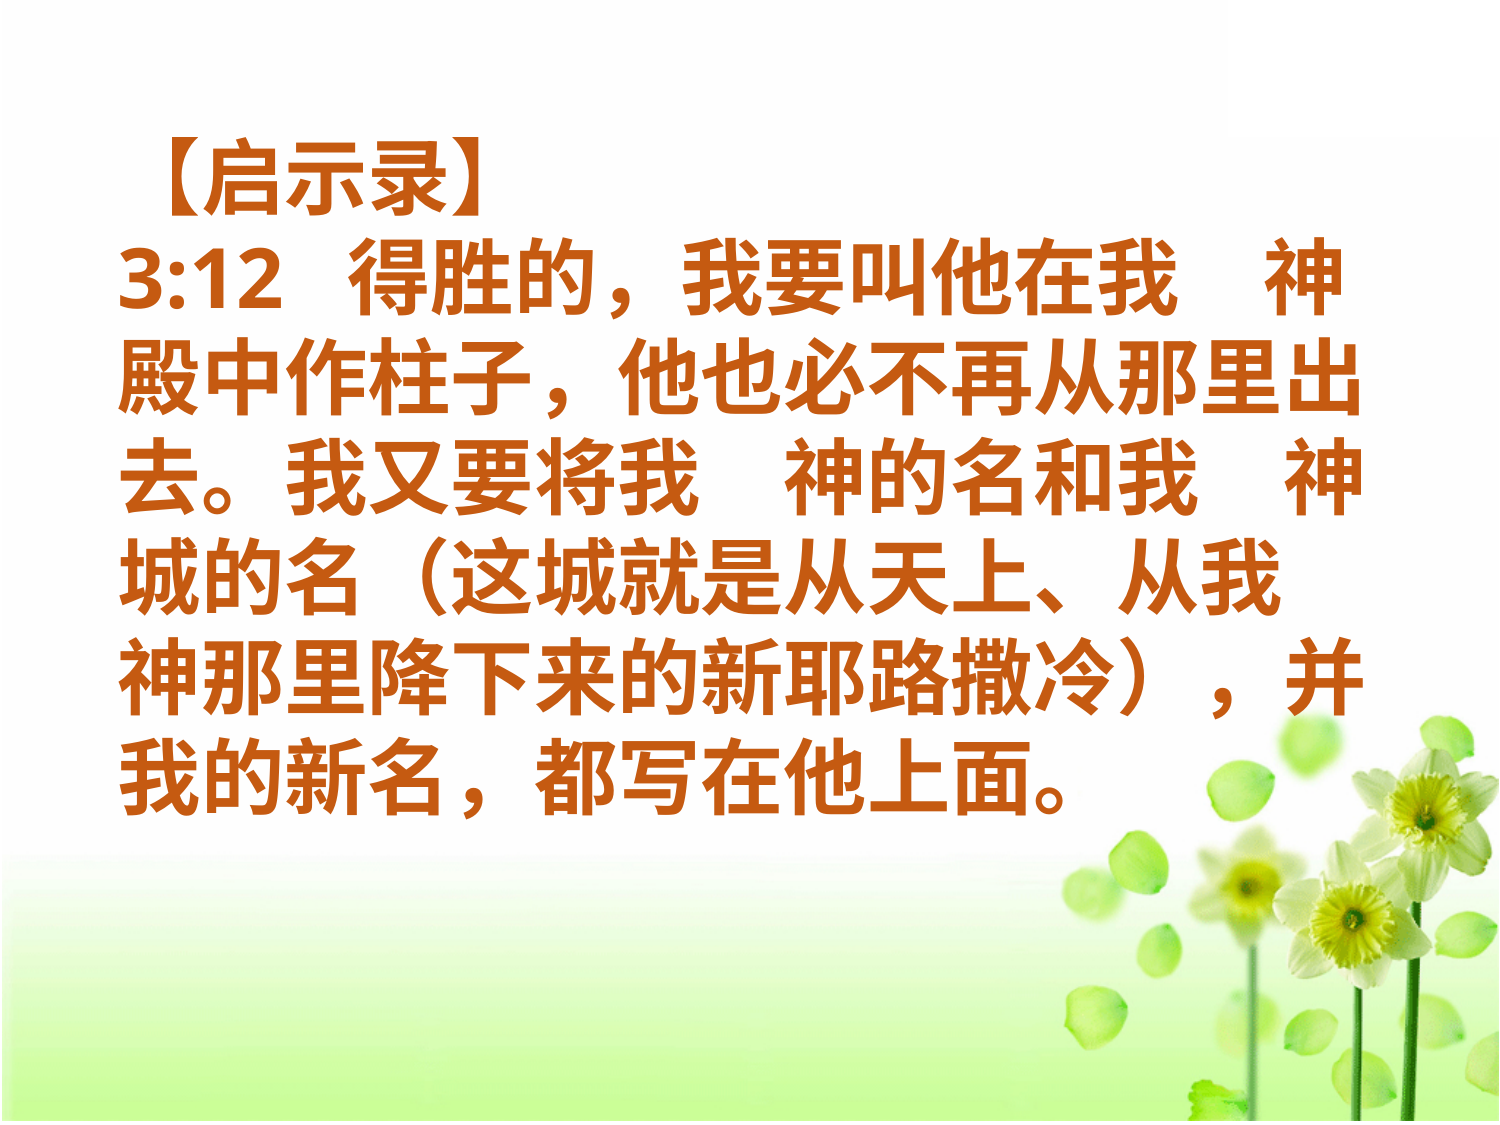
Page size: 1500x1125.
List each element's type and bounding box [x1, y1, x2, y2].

list [2, 0, 1499, 1121]
